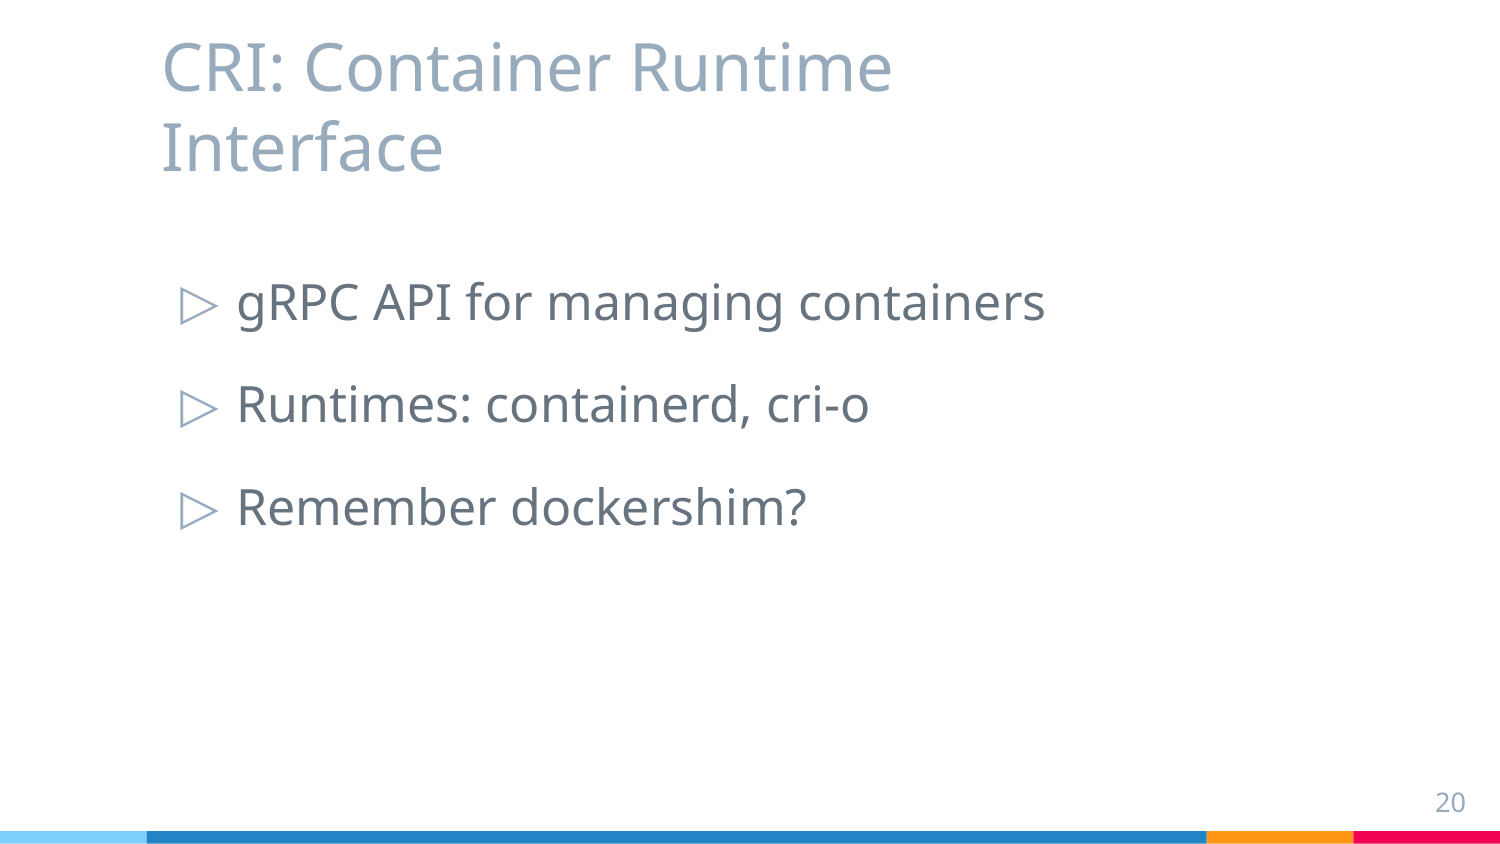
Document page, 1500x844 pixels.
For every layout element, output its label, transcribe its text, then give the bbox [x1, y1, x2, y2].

list gRPC API for managing containers Runtimes: containerd, cri-o Remember dockershim? [146, 225, 1207, 809]
title CRI: Container Runtime Interface [146, 58, 1207, 200]
slide_number 20 [1391, 770, 1482, 822]
